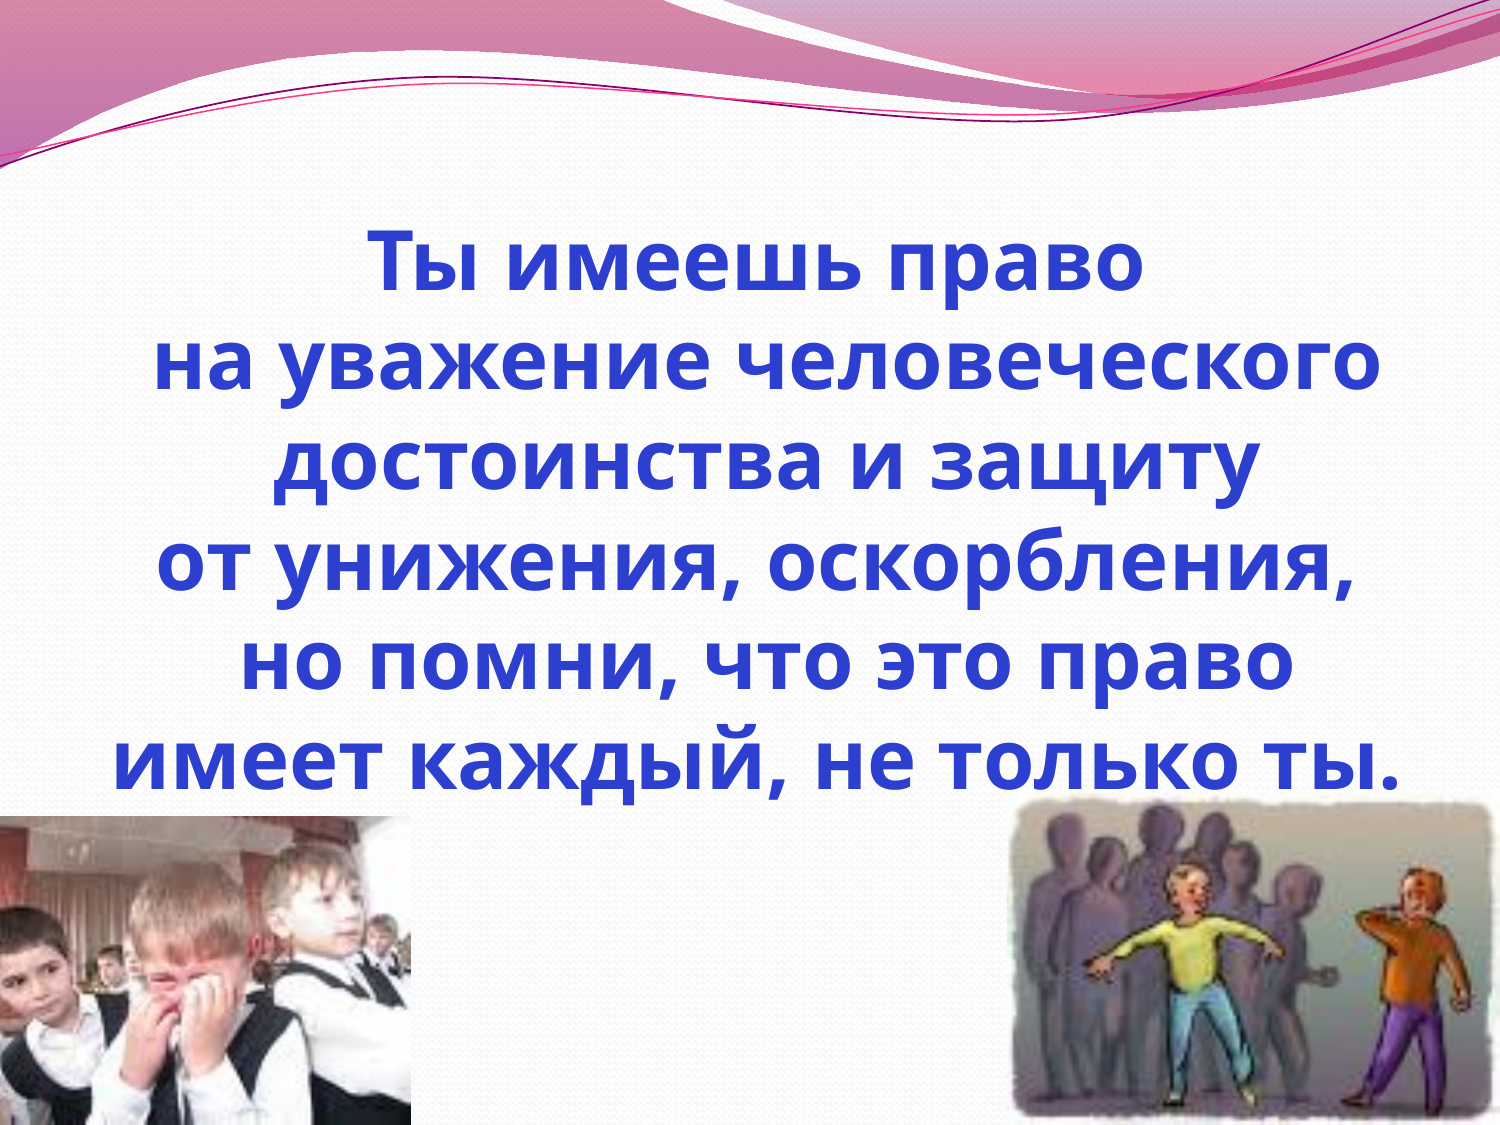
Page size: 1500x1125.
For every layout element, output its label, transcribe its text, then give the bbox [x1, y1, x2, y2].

text_box Ты имеешь право на уважение человеческого достоинства и защиту от унижения, оскорбления, но помни, что это право имеет каждый, не только ты. [35, 199, 1500, 814]
picture [0, 816, 411, 1125]
picture [1007, 793, 1500, 1125]
